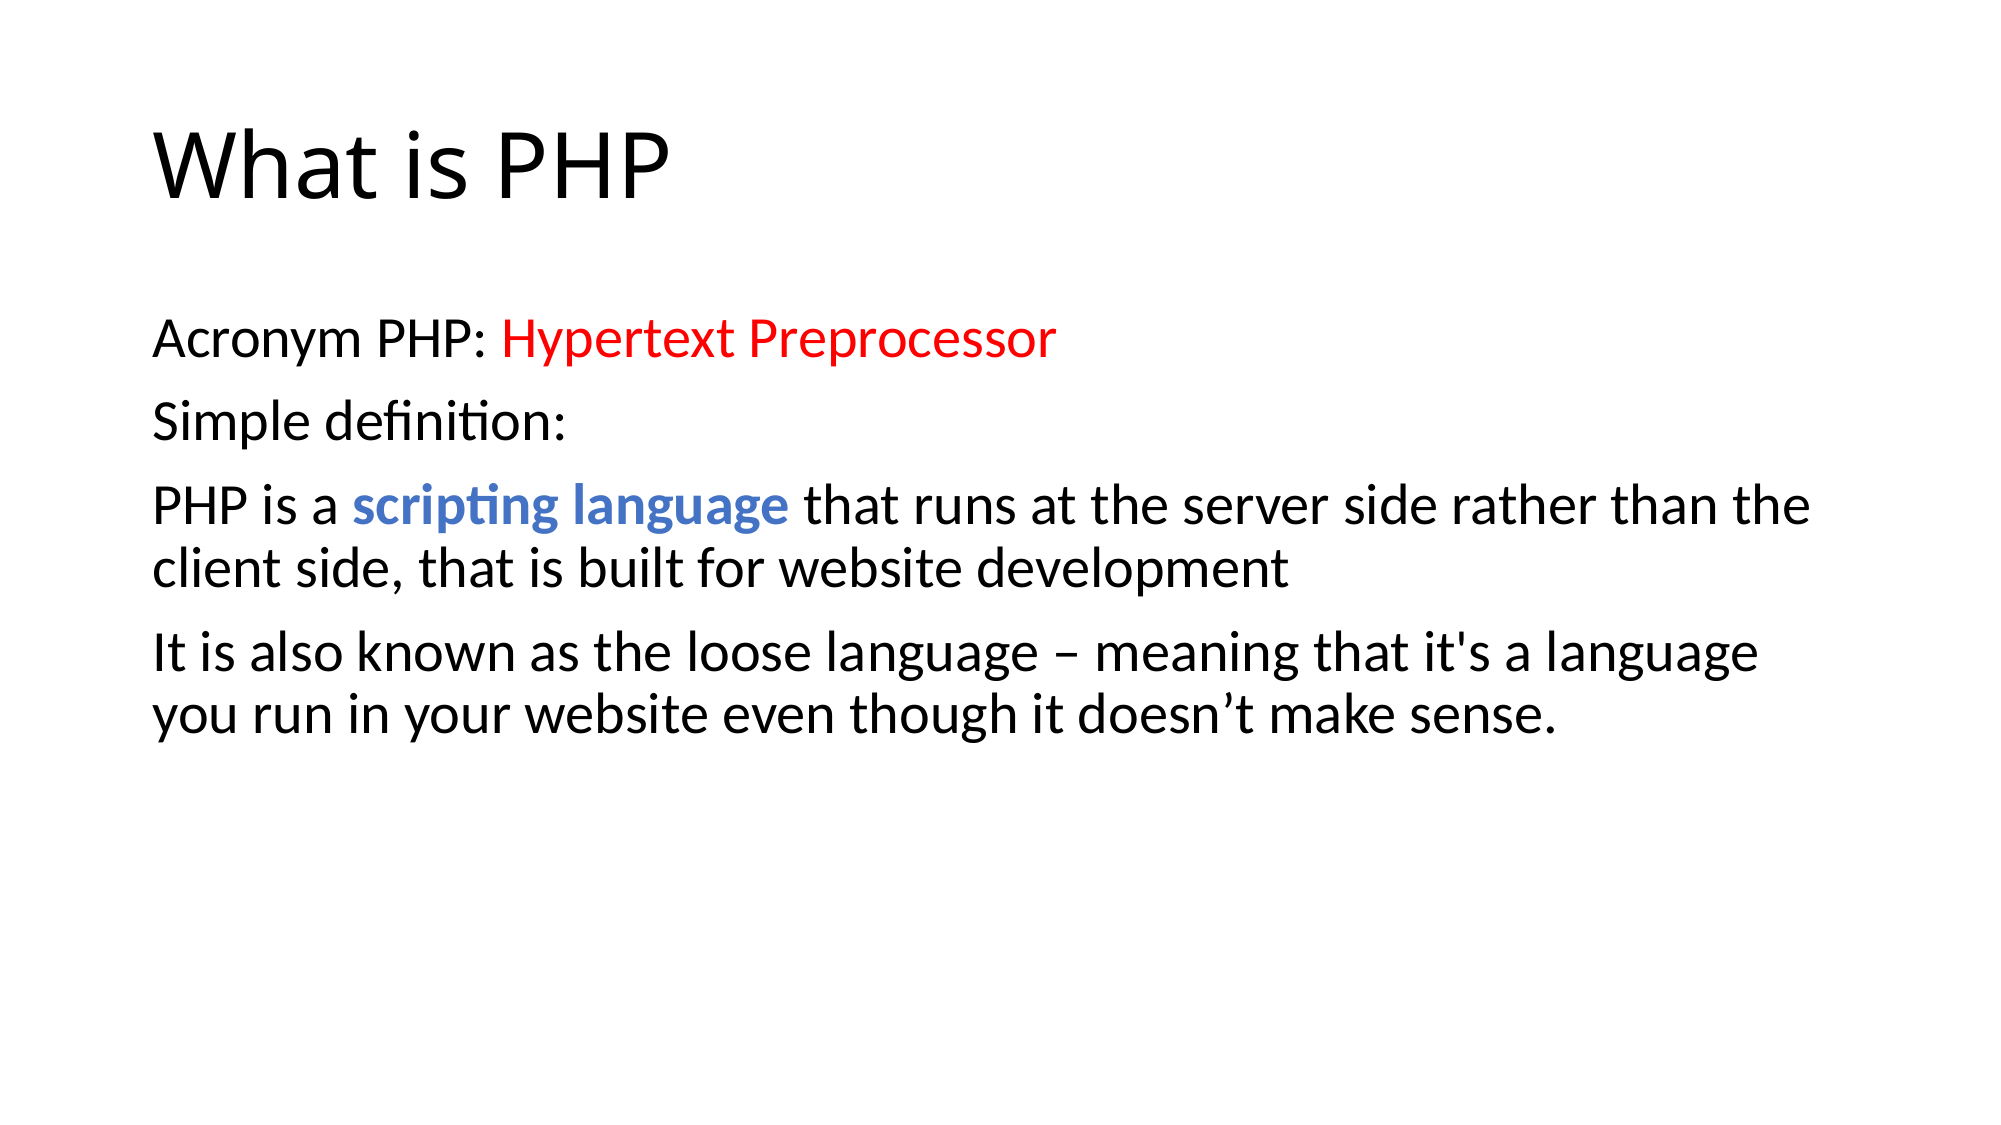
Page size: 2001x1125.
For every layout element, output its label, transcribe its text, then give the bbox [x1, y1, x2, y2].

title What is PHP [137, 59, 1863, 278]
list Acronym PHP: Hypertext Preprocessor Simple definition: PHP is a scripting language that runs at the server side rather than the client side, that is built for website development It is also known as the loose language – meaning that it's a language you run in your website even though it doesn’t make sense. [137, 299, 1863, 1014]
